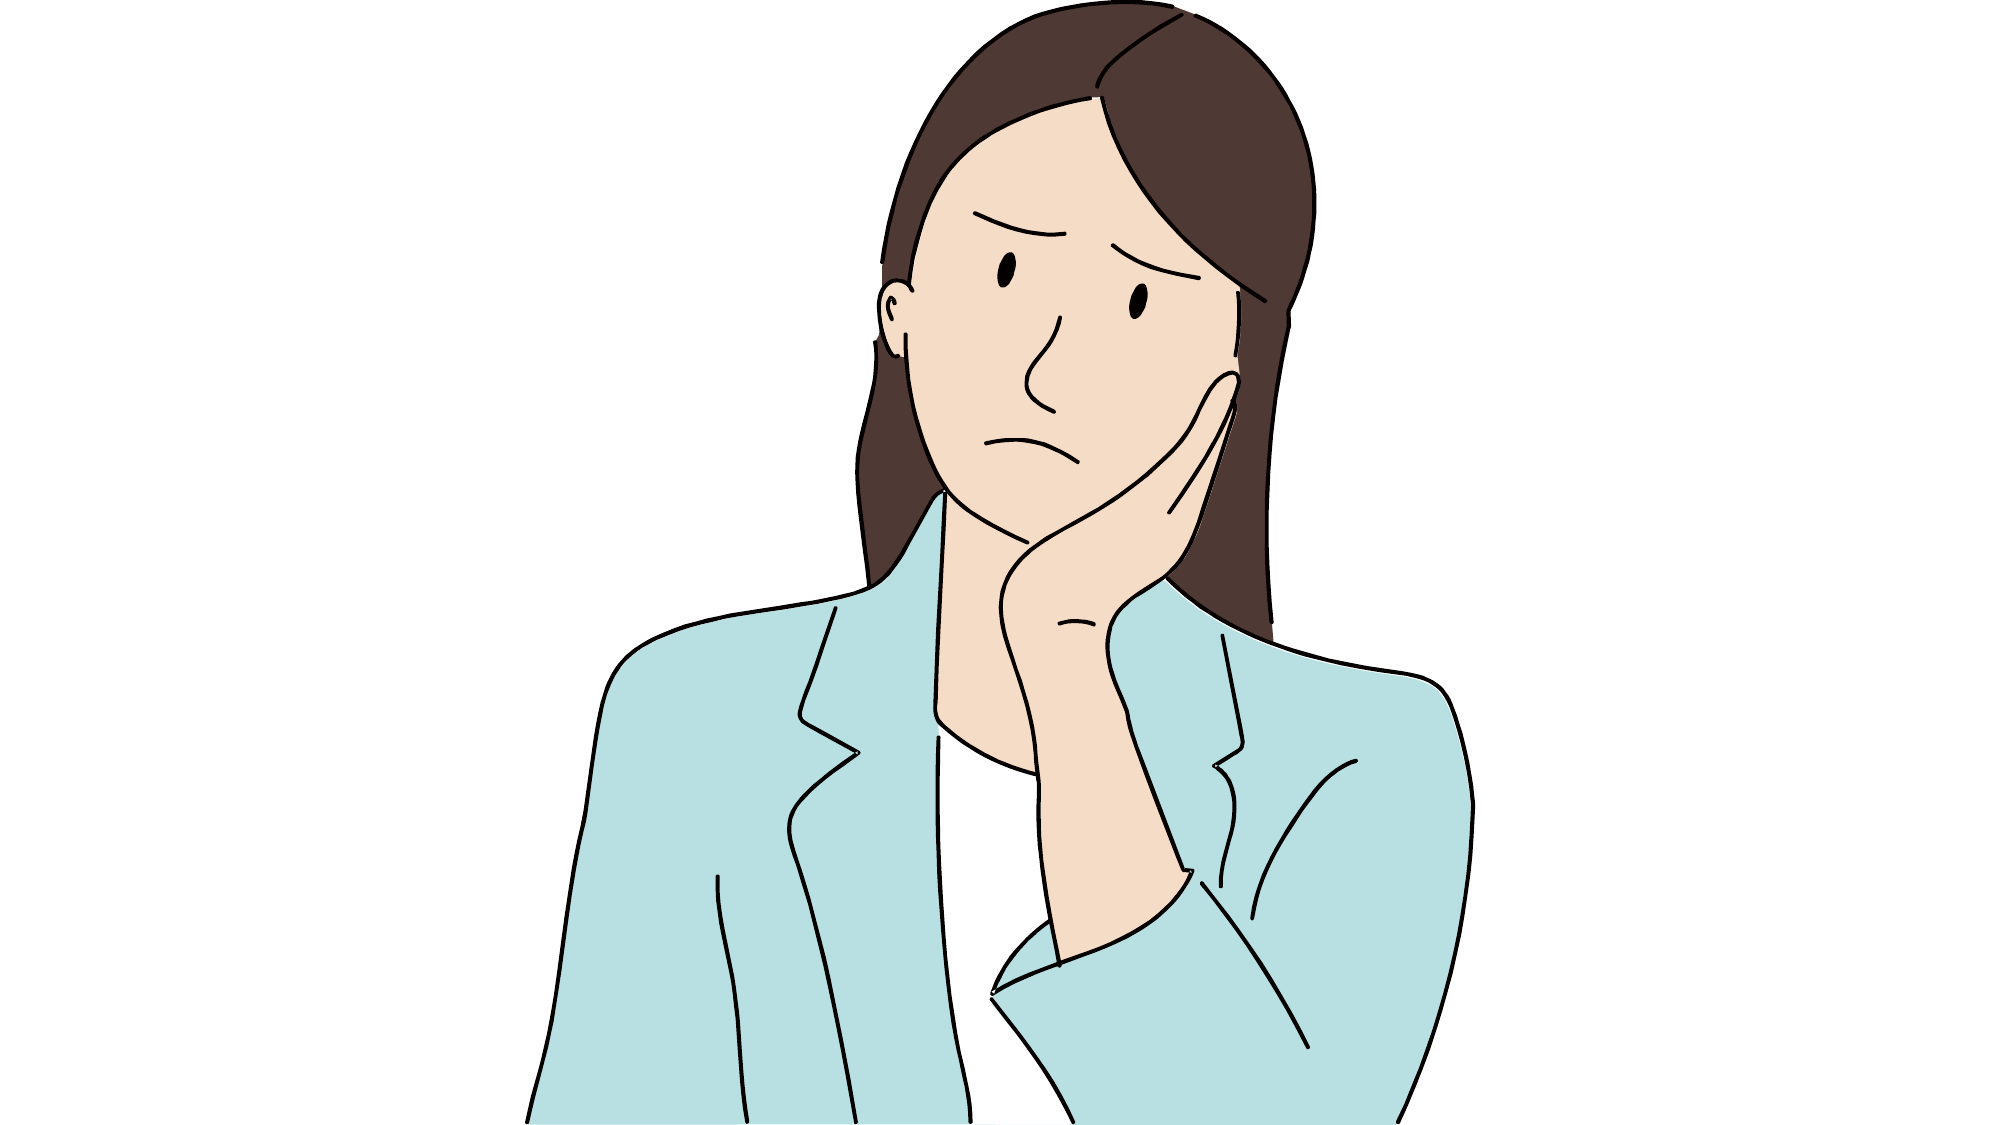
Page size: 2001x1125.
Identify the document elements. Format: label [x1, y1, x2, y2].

text_box [524, 0, 1476, 1125]
